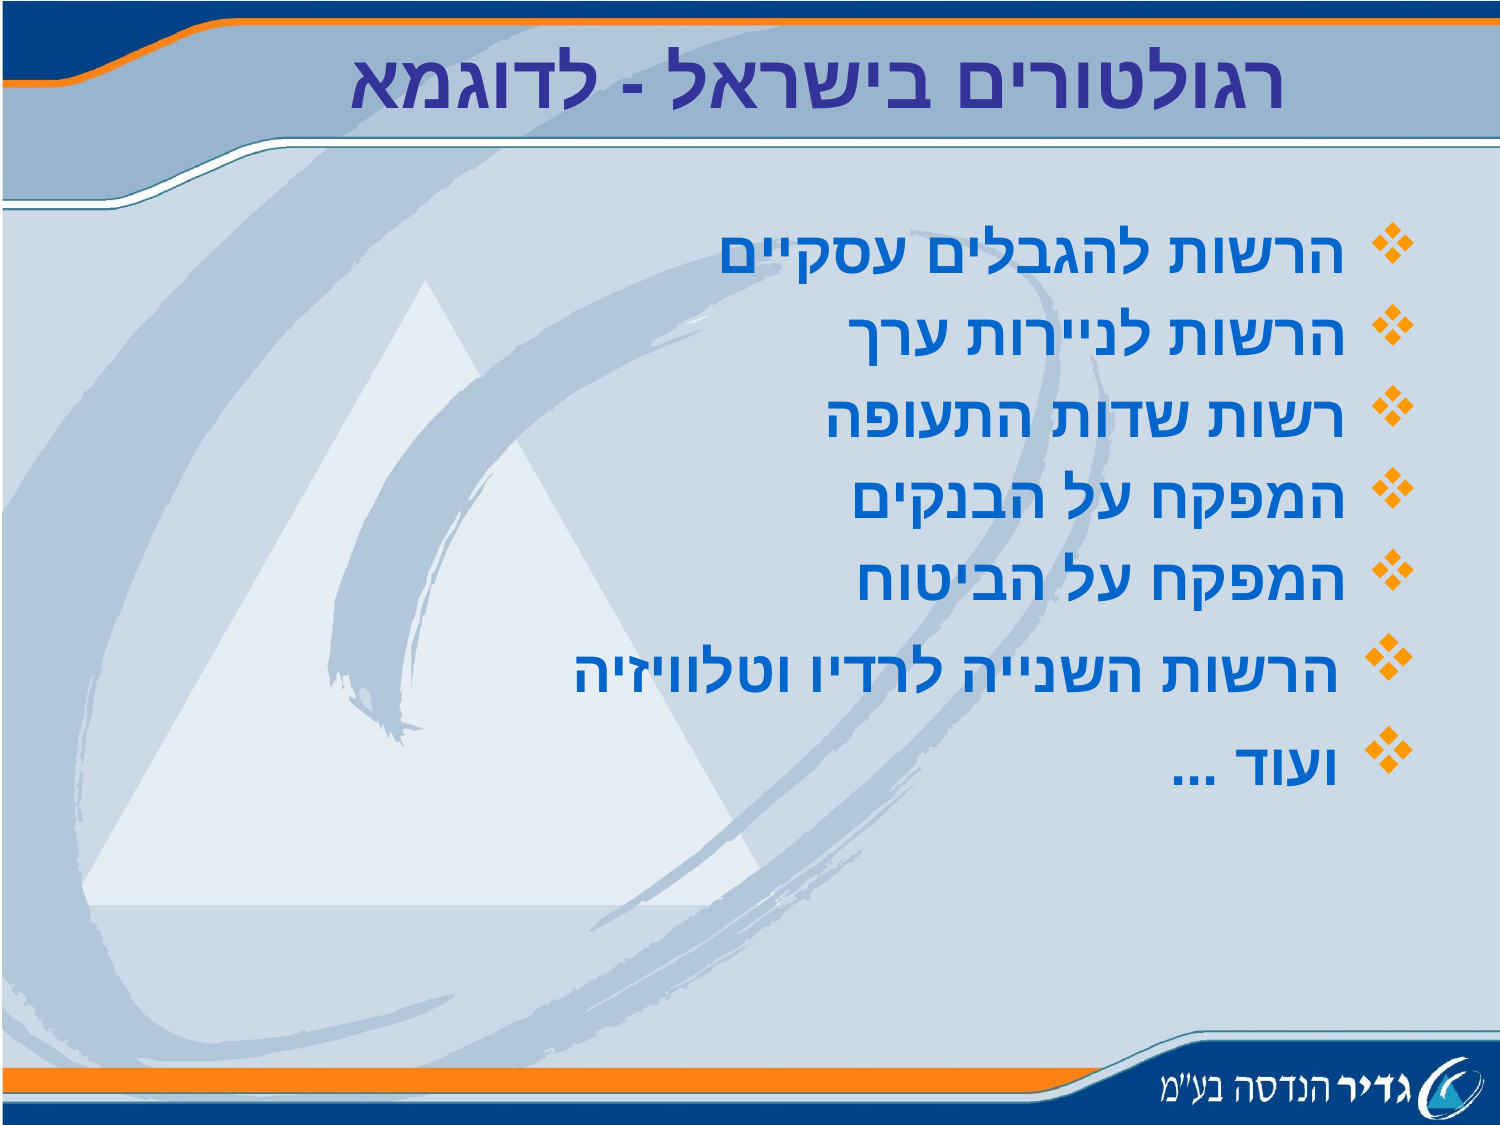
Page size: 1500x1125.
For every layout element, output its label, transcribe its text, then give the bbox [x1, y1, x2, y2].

list הרשות להגבלים עסקיים הרשות לניירות ערך רשות שדות התעופה המפקח על הבנקים המפקח על הביטוח הרשות השנייה לרדיו וטלוויזיה ועוד ... [29, 208, 1436, 951]
picture [0, 0, 1500, 1125]
title רגולטורים בישראל - לדוגמא [144, 0, 1495, 173]
